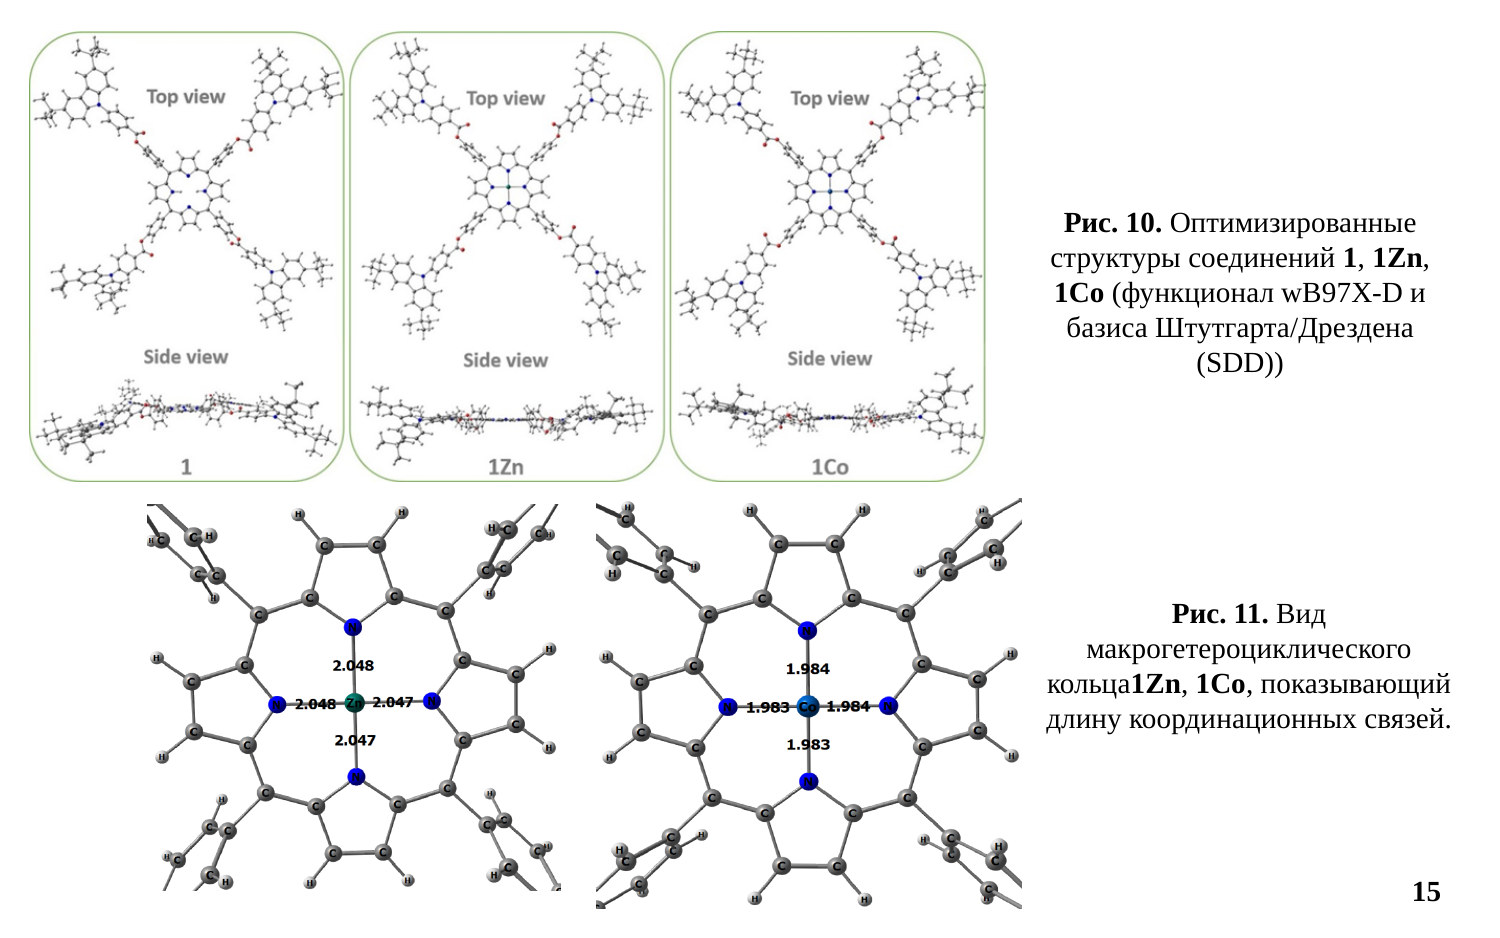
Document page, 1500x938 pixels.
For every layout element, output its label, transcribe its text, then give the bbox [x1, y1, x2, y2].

text_box 15 [1400, 866, 1468, 914]
picture [596, 498, 1022, 910]
text_box Рис. 11. Вид макрогетероциклического кольца1Zn, 1Co, показывающий длину координационных связей. [1030, 586, 1468, 742]
picture [29, 31, 989, 482]
picture [147, 503, 562, 891]
text_box Рис. 10. Оптимизированные структуры соединений 1, 1Zn, 1Co (функционал wB97X-D и базиса Штутгарта/Дрездена (SDD)) [1021, 195, 1459, 386]
